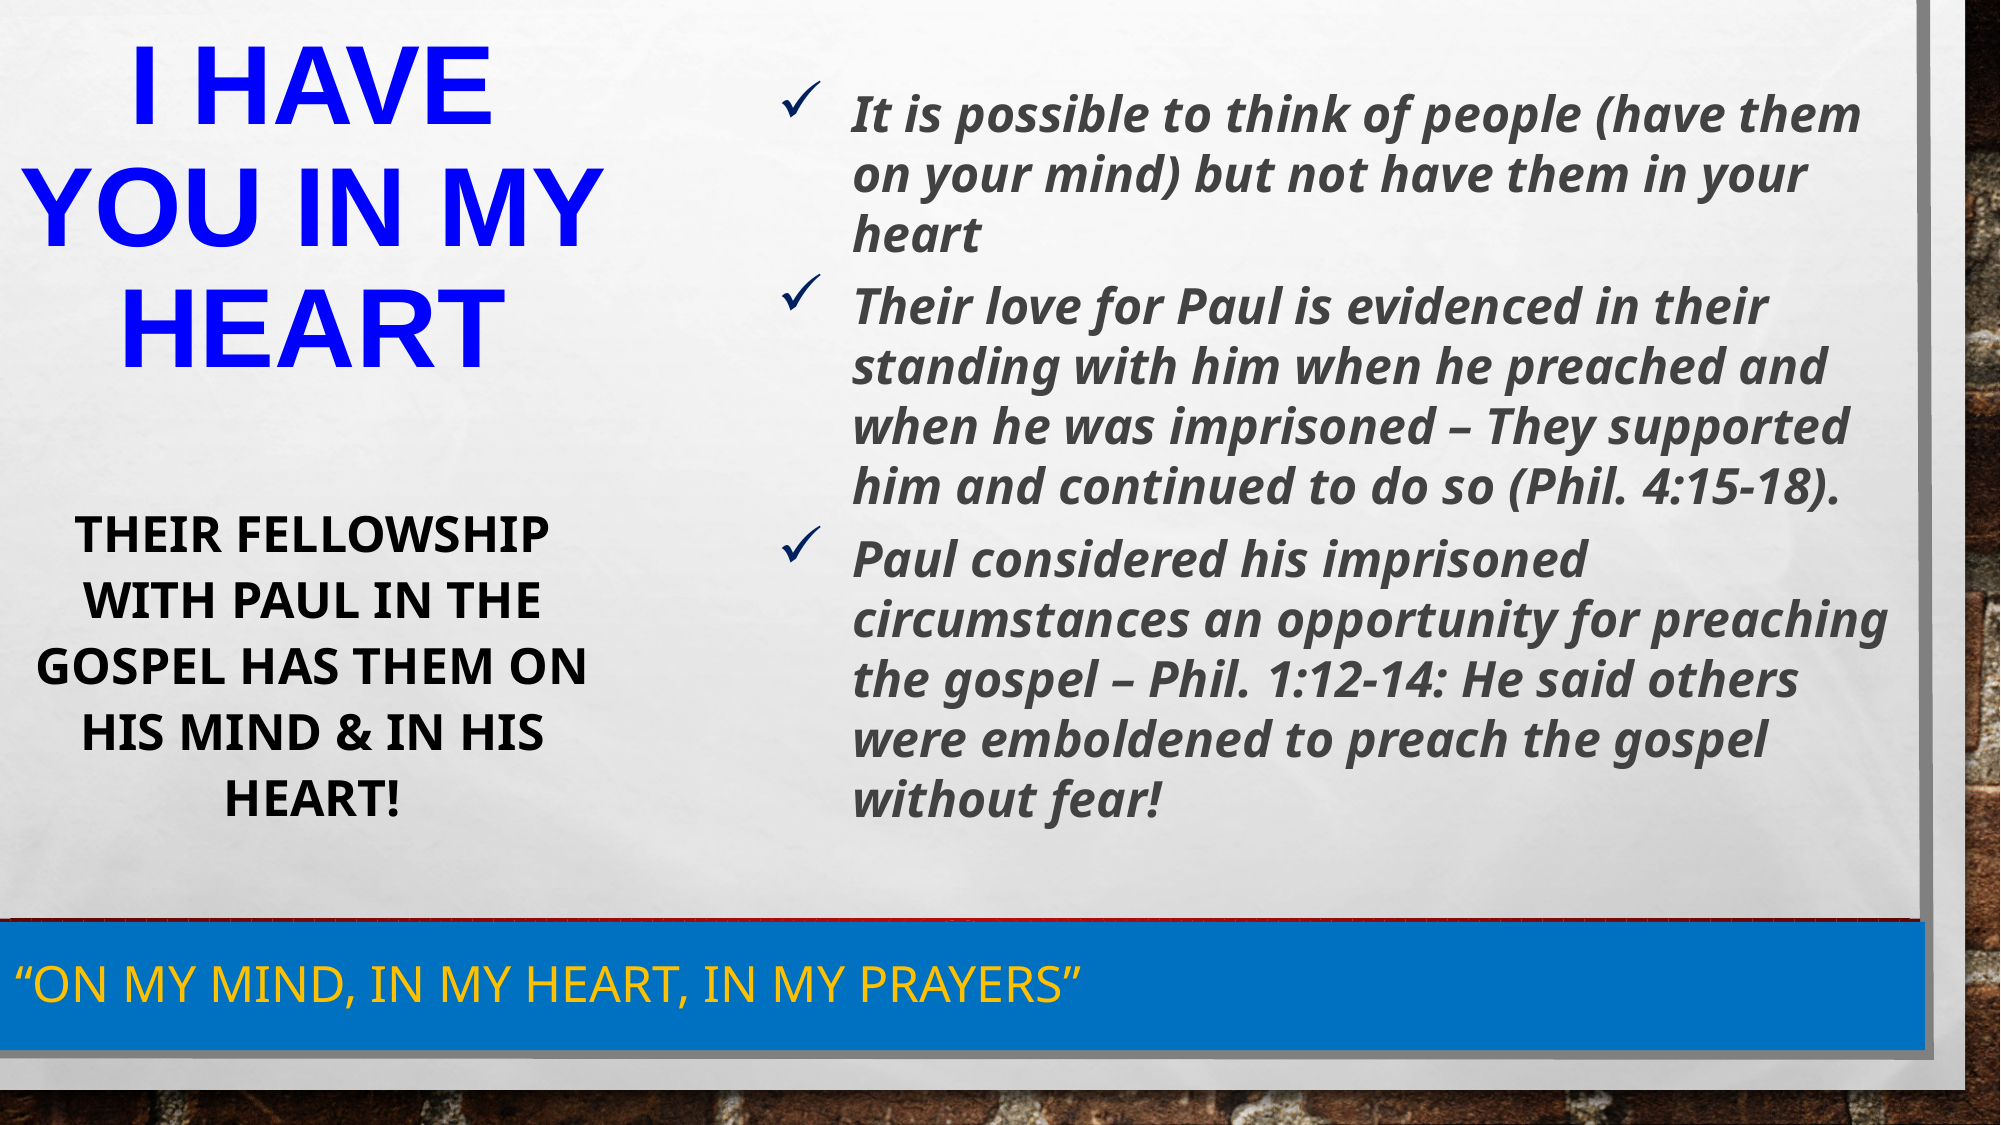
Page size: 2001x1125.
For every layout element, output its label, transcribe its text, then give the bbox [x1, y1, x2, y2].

footer “On My Mind, In My Heart, In My Prayers” [0, 921, 1925, 1051]
text_box It is possible to think of people (have them on your mind) but not have them in your heart Their love for Paul is evidenced in their standing with him when he preached and when he was imprisoned – They supported him and continued to do so (Phil. 4:15-18). Paul considered his imprisoned circumstances an opportunity for preaching the gospel – Phil. 1:12-14: He said others were emboldened to preach the gospel without fear! [762, 74, 1925, 835]
title I Have You In My Heart [0, 0, 625, 400]
text_box Their fellowship with Paul in the gospel has them on his mind & in his heart! [0, 488, 625, 824]
picture [0, 0, 2000, 1125]
